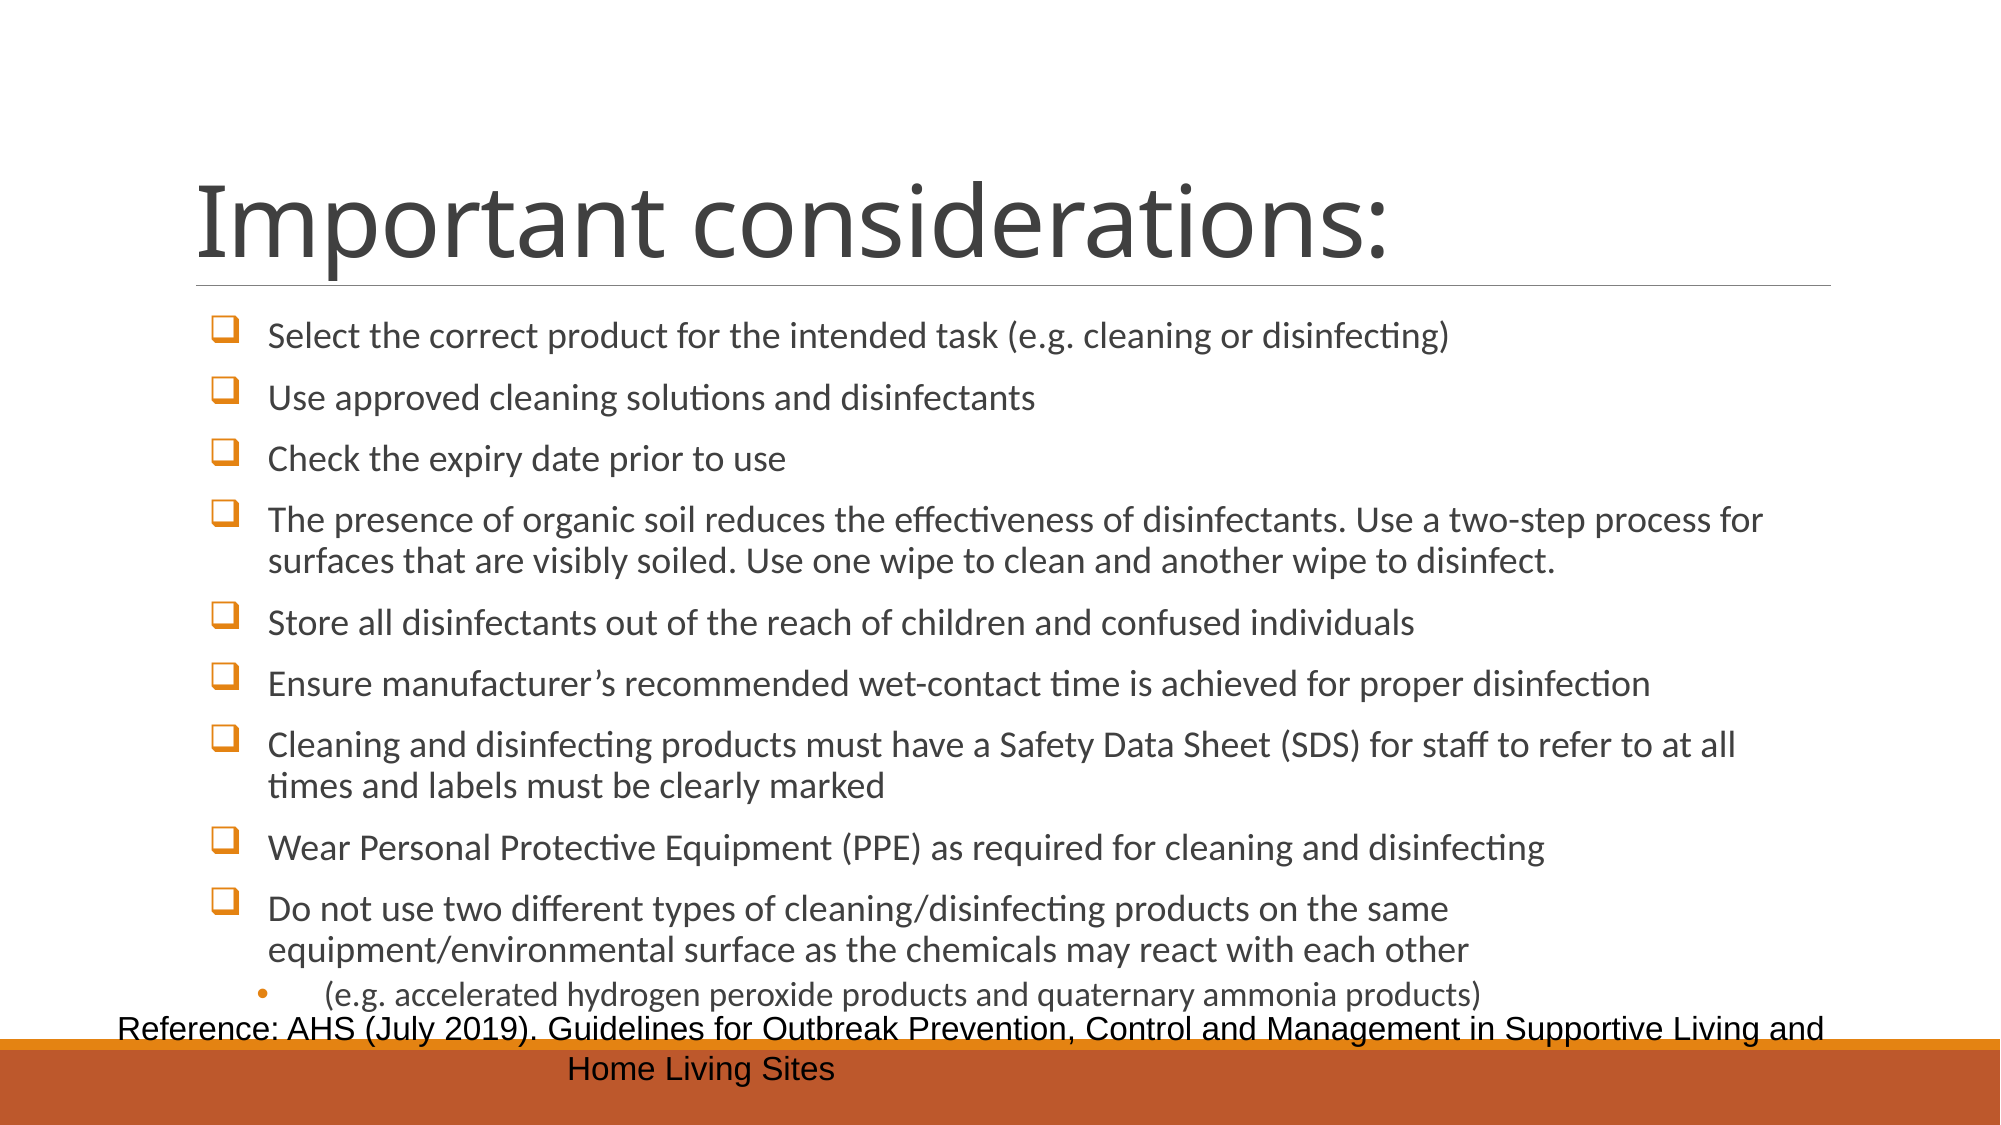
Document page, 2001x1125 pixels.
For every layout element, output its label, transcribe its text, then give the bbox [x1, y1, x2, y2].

list Select the correct product for the intended task (e.g. cleaning or disinfecting) Use approved cleaning solutions and disinfectants Check the expiry date prior to use The presence of organic soil reduces the effectiveness of disinfectants. Use a two-step process for surfaces that are visibly soiled. Use one wipe to clean and another wipe to disinfect. Store all disinfectants out of the reach of children and confused individuals Ensure manufacturer’s recommended wet-contact time is achieved for proper disinfection Cleaning and disinfecting products must have a Safety Data Sheet (SDS) for staff to refer to at all times and labels must be clearly marked Wear Personal Protective Equipment (PPE) as required for cleaning and disinfecting Do not use two different types of cleaning/disinfecting products on the same equipment/environmental surface as the chemicals may react with each other (e.g. accelerated hydrogen peroxide products and quaternary ammonia products) [180, 308, 1830, 1000]
title Important considerations: [180, 47, 1830, 285]
text_box Reference: AHS (July 2019). Guidelines for Outbreak Prevention, Control and Management in Supportive Living and Home Living Sites [102, 1000, 1908, 1095]
